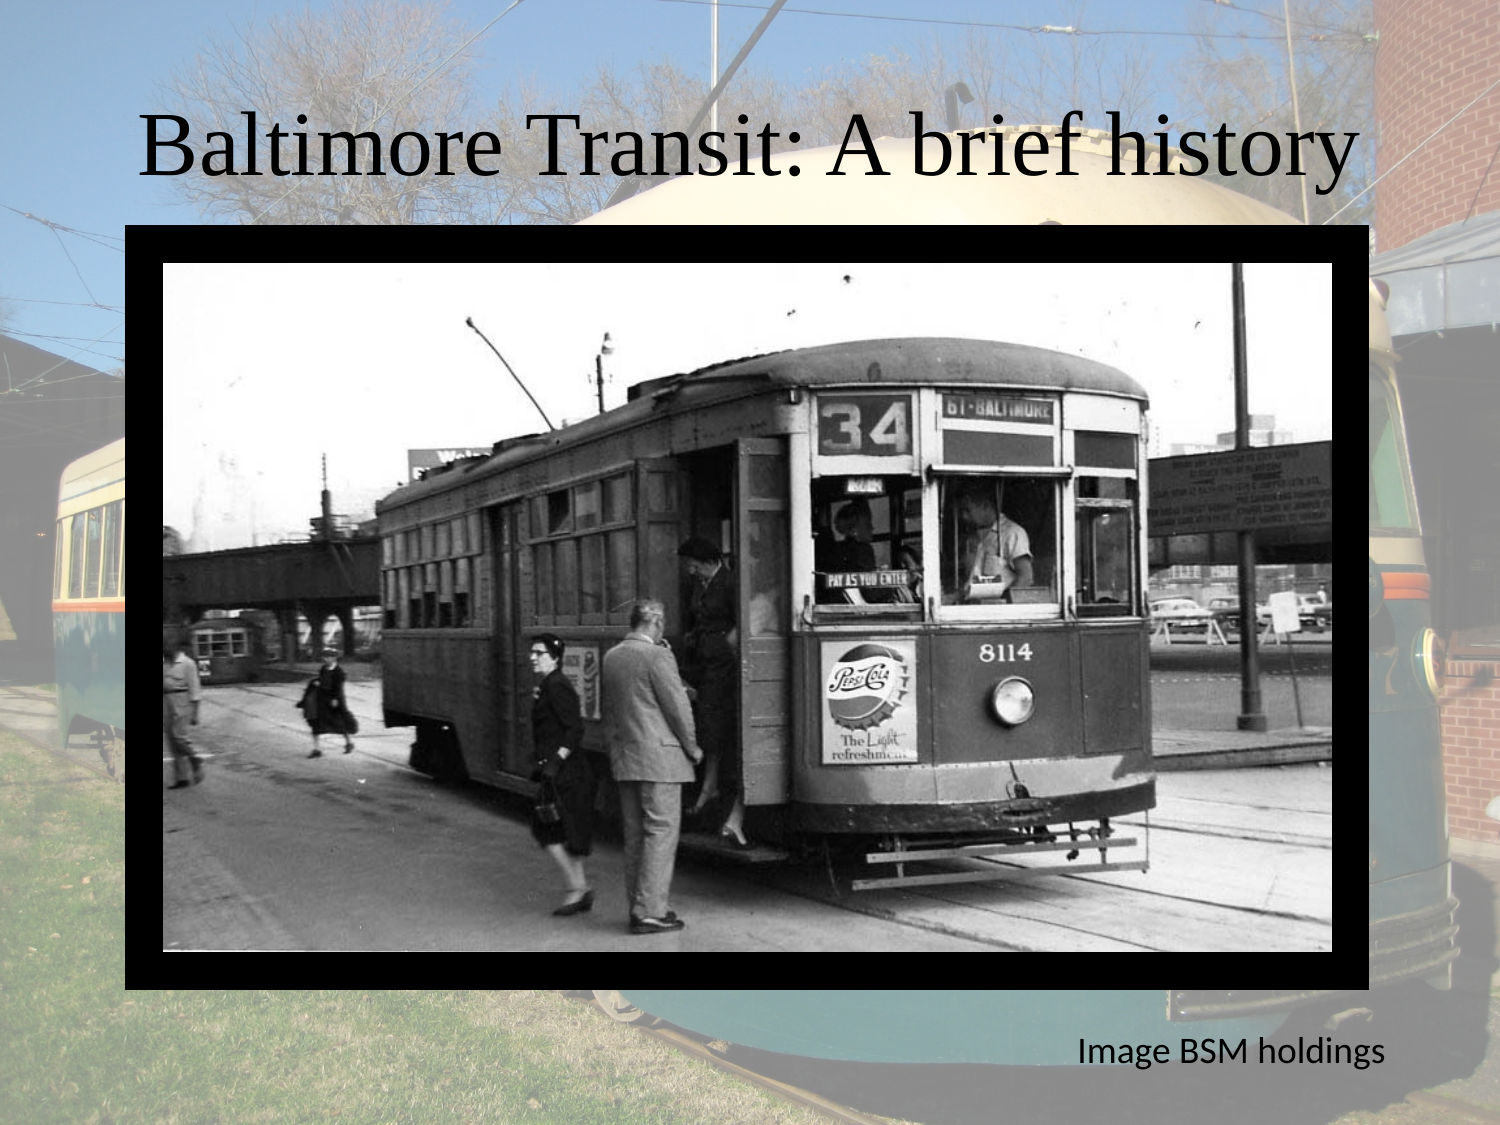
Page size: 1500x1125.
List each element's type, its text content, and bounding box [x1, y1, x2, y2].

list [162, 262, 1332, 953]
title Baltimore Transit: A brief history [75, 45, 1425, 233]
text_box Image BSM holdings [1062, 1018, 1450, 1124]
